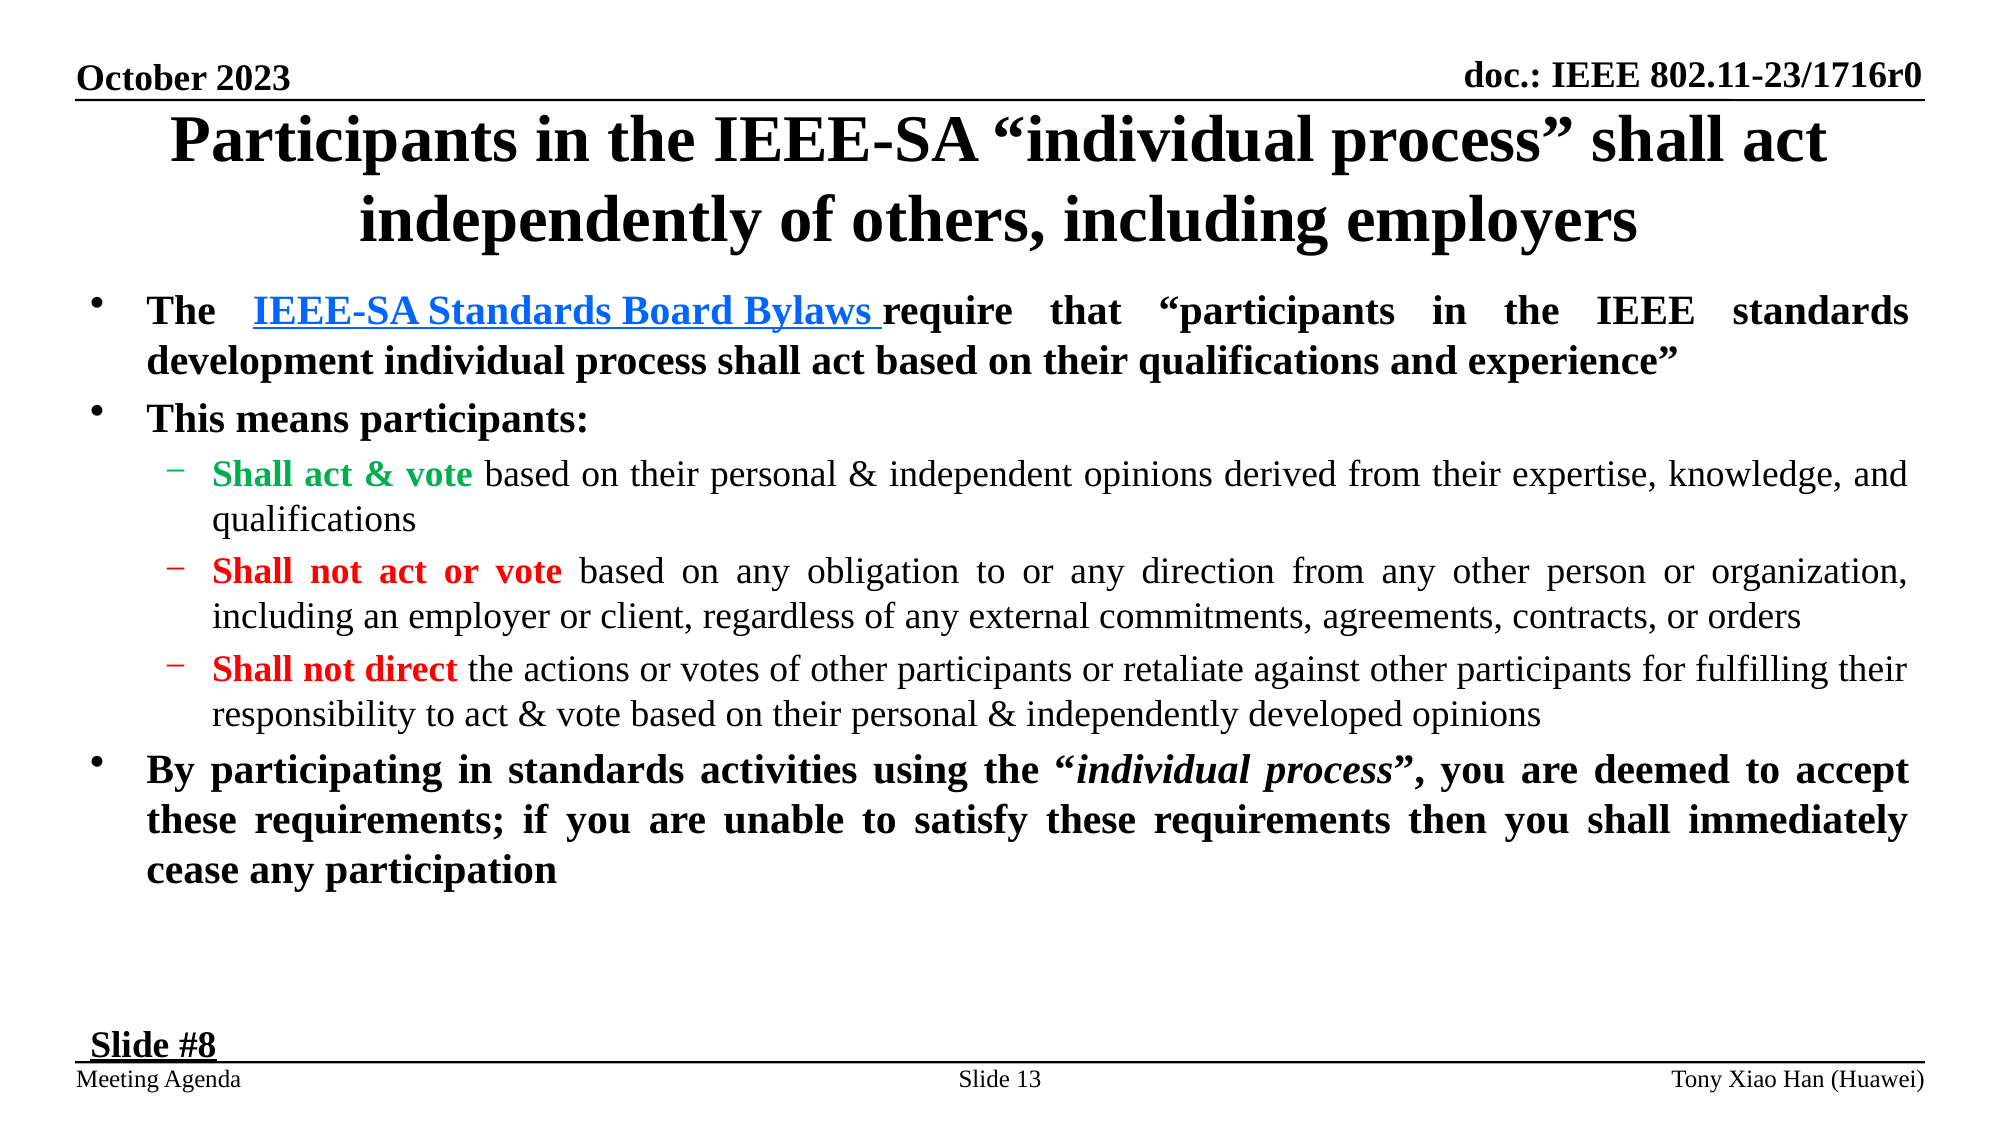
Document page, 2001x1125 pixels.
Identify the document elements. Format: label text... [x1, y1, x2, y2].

text_box Slide #8 [75, 1012, 232, 1073]
text_box Participants in the IEEE-SA “individual process” shall act independently of others, including employers [75, 87, 1925, 263]
list The IEEE-SA Standards Board Bylaws require that “participants in the IEEE standards development individual process shall act based on their qualifications and experience” This means participants: Shall act & vote based on their personal & independent opinions derived from their expertise, knowledge, and qualifications Shall not act or vote based on any obligation to or any direction from any other person or organization, including an employer or client, regardless of any external commitments, agreements, contracts, or orders Shall not direct the actions or votes of other participants or retaliate against other participants for fulfilling their responsibility to act & vote based on their personal & independently developed opinions By participating in standards activities using the “individual process”, you are deemed to accept these requirements; if you are unable to satisfy these requirements then you shall immediately cease any participation [75, 275, 1925, 1038]
